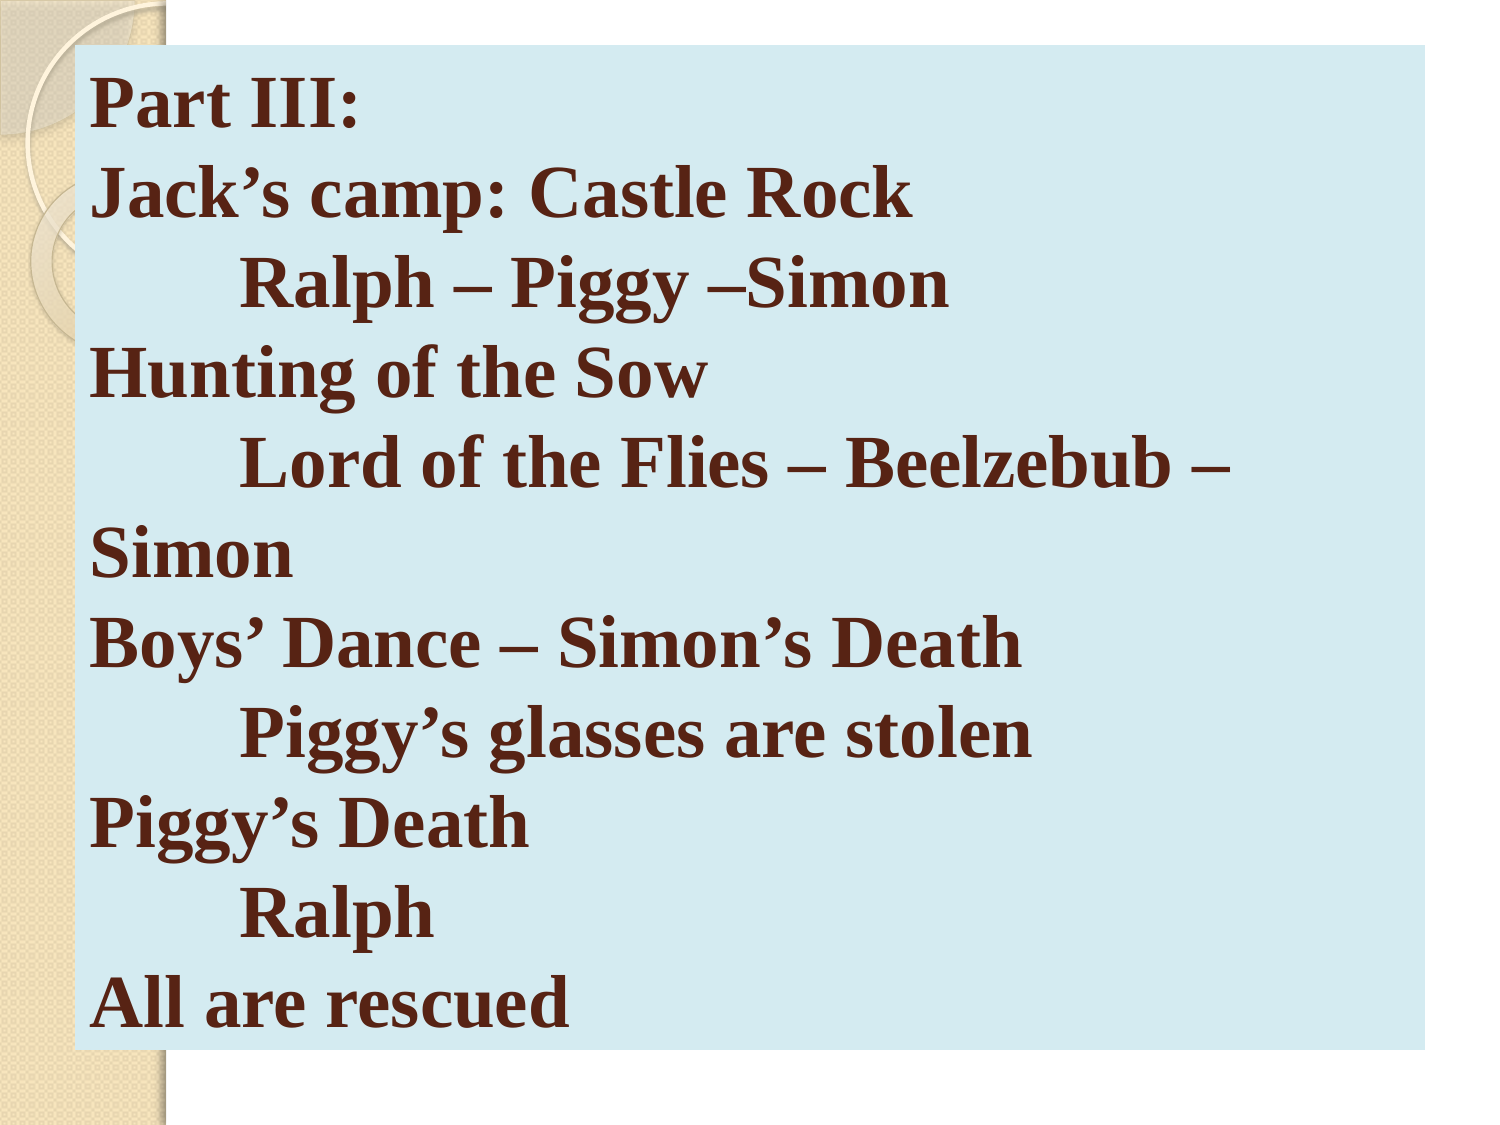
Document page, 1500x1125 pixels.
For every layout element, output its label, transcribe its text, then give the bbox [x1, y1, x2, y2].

title Part III: Jack’s camp: Castle Rock Ralph – Piggy –Simon Hunting of the Sow Lord of the Flies – Beelzebub – Simon Boys’ Dance – Simon’s Death Piggy’s glasses are stolen Piggy’s Death Ralph All are rescued [75, 45, 1425, 1050]
